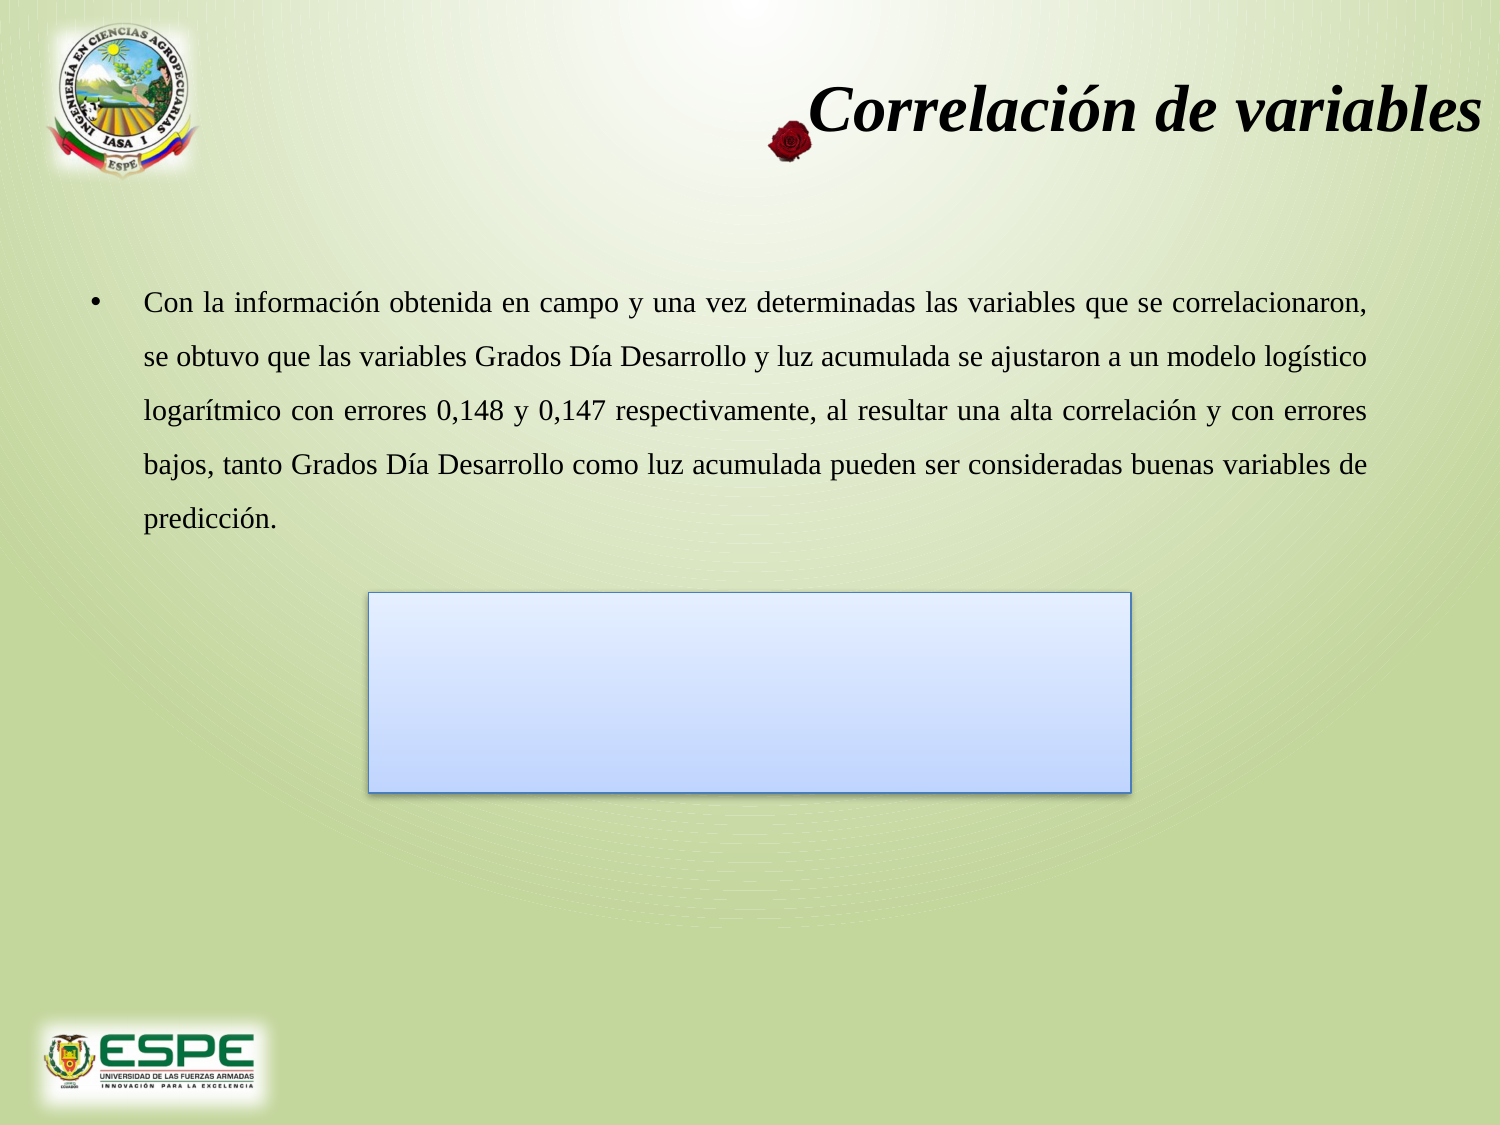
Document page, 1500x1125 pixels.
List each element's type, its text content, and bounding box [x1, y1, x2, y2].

picture [37, 12, 207, 187]
picture [24, 1006, 284, 1125]
list Con la información obtenida en campo y una vez determinadas las variables que se correlacionaron, se obtuvo que las variables Grados Día Desarrollo y luz acumulada se ajustaron a un modelo logístico logarítmico con errores 0,148 y 0,147 respectivamente, al resultar una alta correlación y con errores bajos, tanto Grados Día Desarrollo como luz acumulada pueden ser consideradas buenas variables de predicción. [75, 257, 1384, 547]
text_box Correlación de variables [211, 63, 1500, 145]
picture [754, 115, 831, 172]
